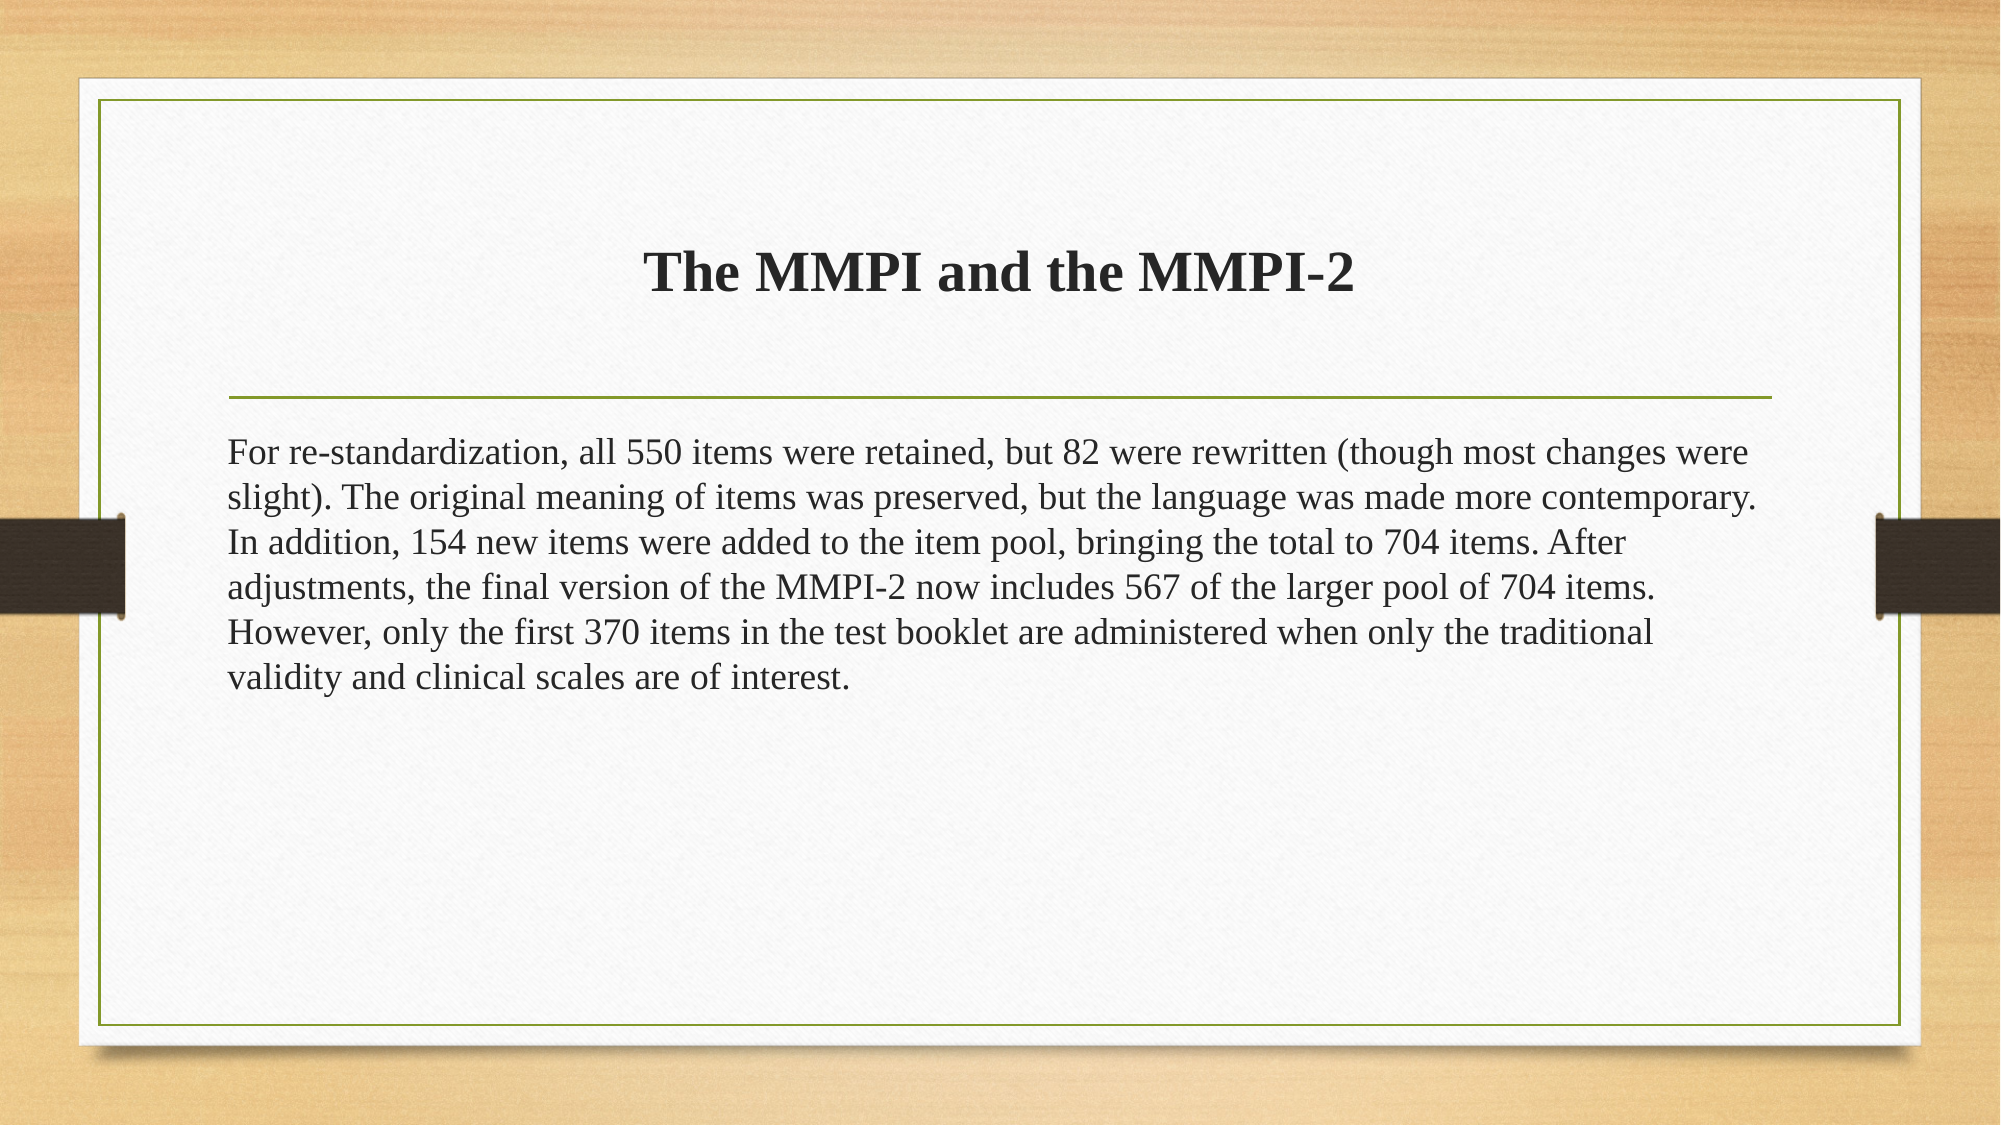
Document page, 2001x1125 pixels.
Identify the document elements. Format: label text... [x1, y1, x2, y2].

title The MMPI and the MMPI-2 [212, 161, 1788, 375]
list For re-standardization, all 550 items were retained, but 82 were rewritten (though most changes were slight). The original meaning of items was preserved, but the language was made more contemporary. In addition, 154 new items were added to the item pool, bringing the total to 704 items. After adjustments, the final version of the MMPI-2 now includes 567 of the larger pool of 704 items. However, only the first 370 items in the test booklet are administered when only the traditional validity and clinical scales are of interest. [212, 419, 1788, 964]
picture [0, 0, 2001, 1125]
